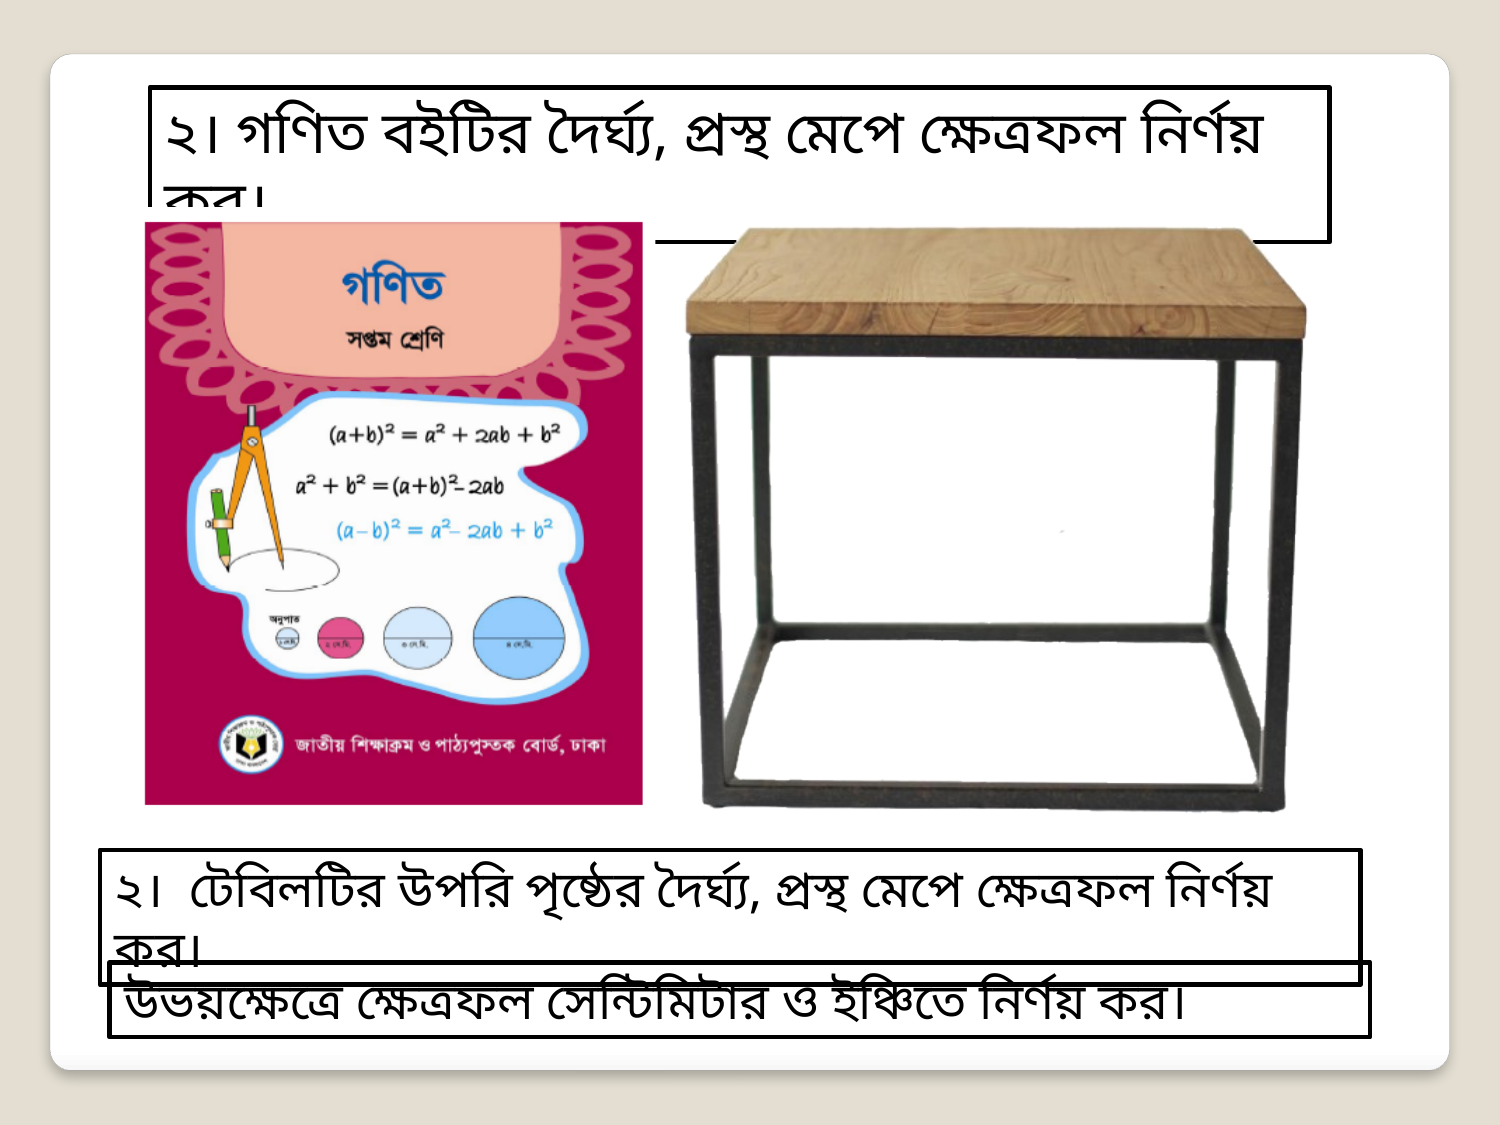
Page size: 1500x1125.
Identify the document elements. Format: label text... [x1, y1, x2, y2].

text_box উভয়ক্ষেত্রে ক্ষেত্রফল সেন্টিমিটার ও ইঞ্চিতে নির্ণয় কর। [109, 962, 1371, 1038]
picture [662, 206, 1330, 822]
text_box ২। টেবিলটির উপরি পৃষ্ঠের দৈর্ঘ্য, প্রস্থ মেপে ক্ষেত্রফল নির্ণয় কর। [99, 849, 1361, 985]
picture [129, 206, 656, 822]
text_box ২। গণিত বইটির দৈর্ঘ্য, প্রস্থ মেপে ক্ষেত্রফল নির্ণয় কর। [149, 87, 1330, 207]
